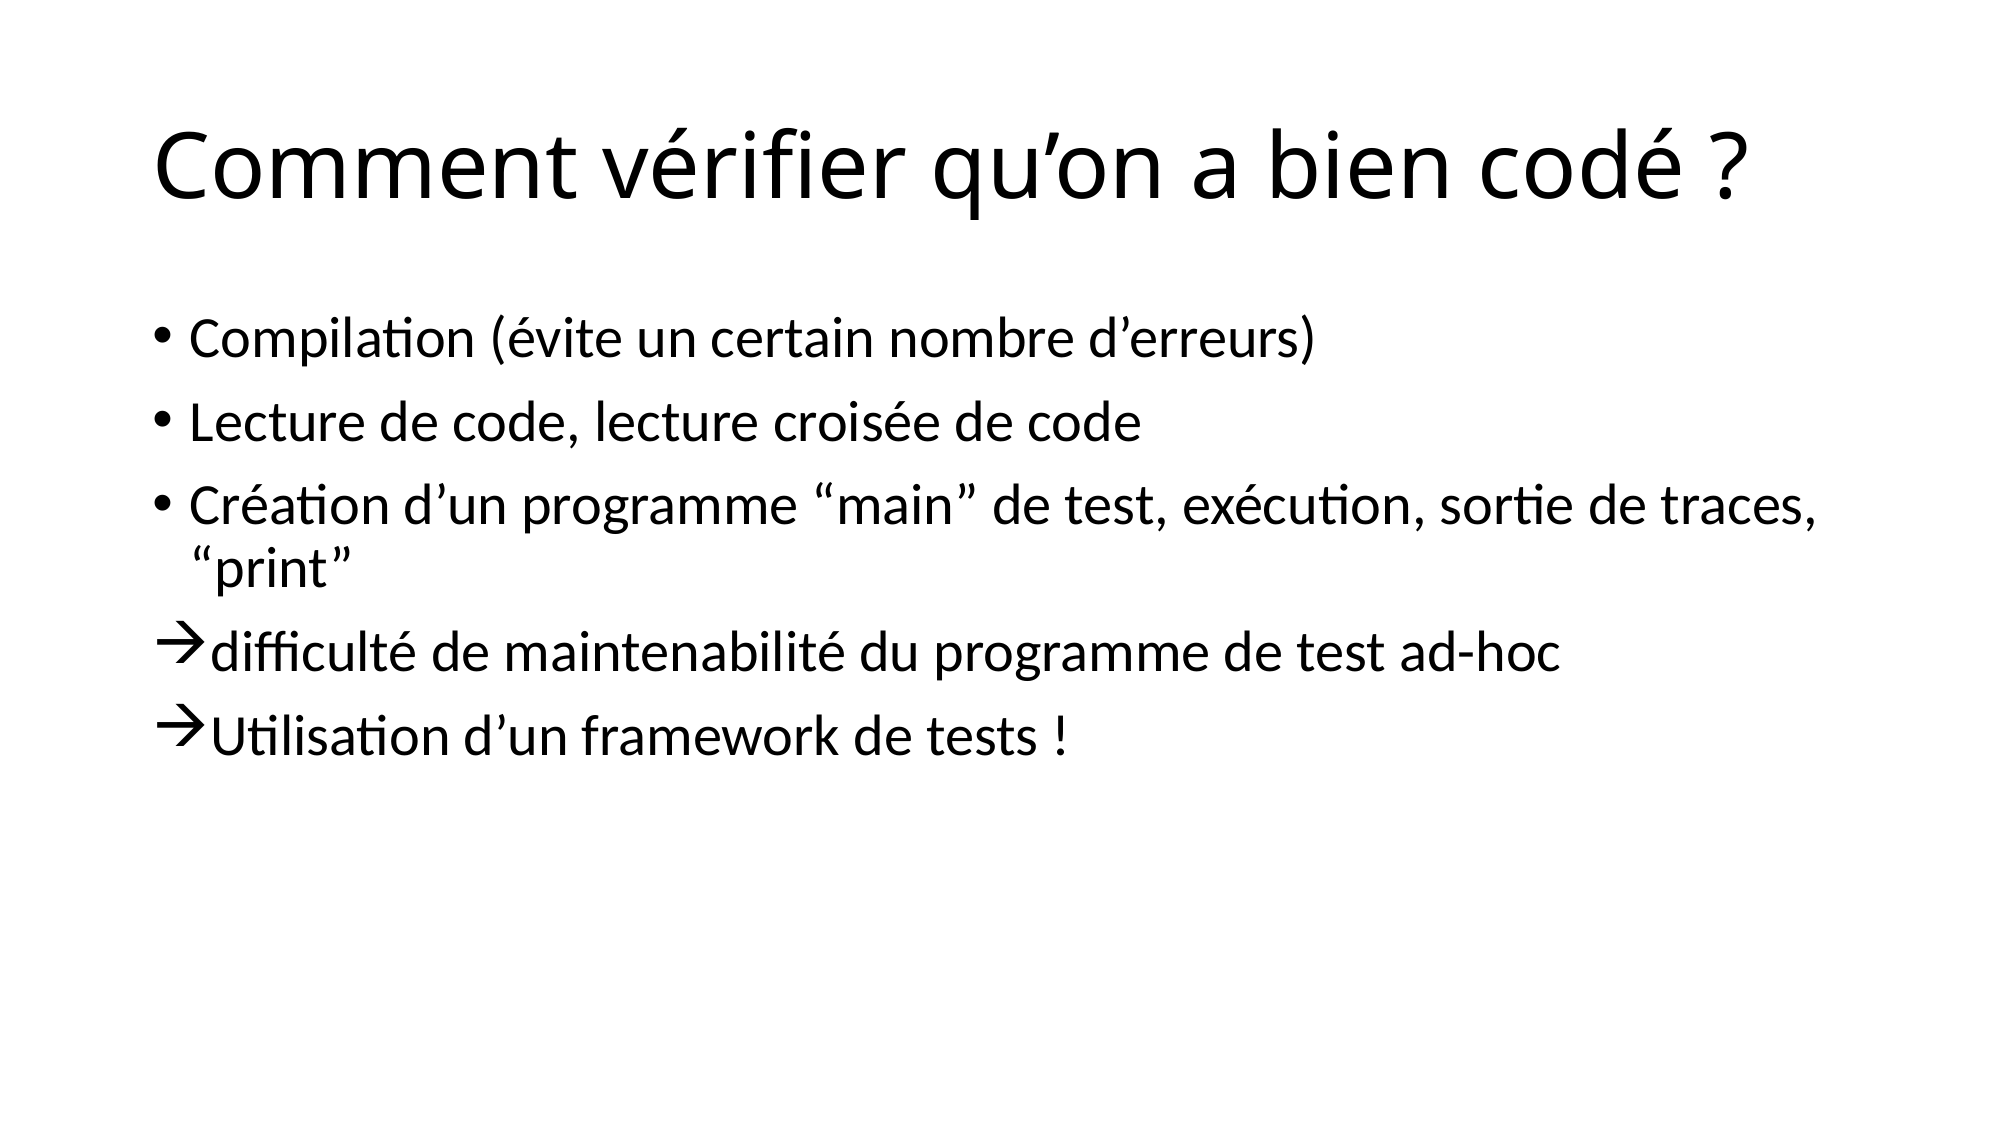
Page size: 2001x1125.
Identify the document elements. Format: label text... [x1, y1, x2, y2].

list Compilation (évite un certain nombre d’erreurs) Lecture de code, lecture croisée de code Création d’un programme “main” de test, exécution, sortie de traces, “print” difficulté de maintenabilité du programme de test ad-hoc Utilisation d’un framework de tests ! [137, 299, 1863, 1014]
title Comment vérifier qu’on a bien codé ? [137, 59, 1863, 278]
